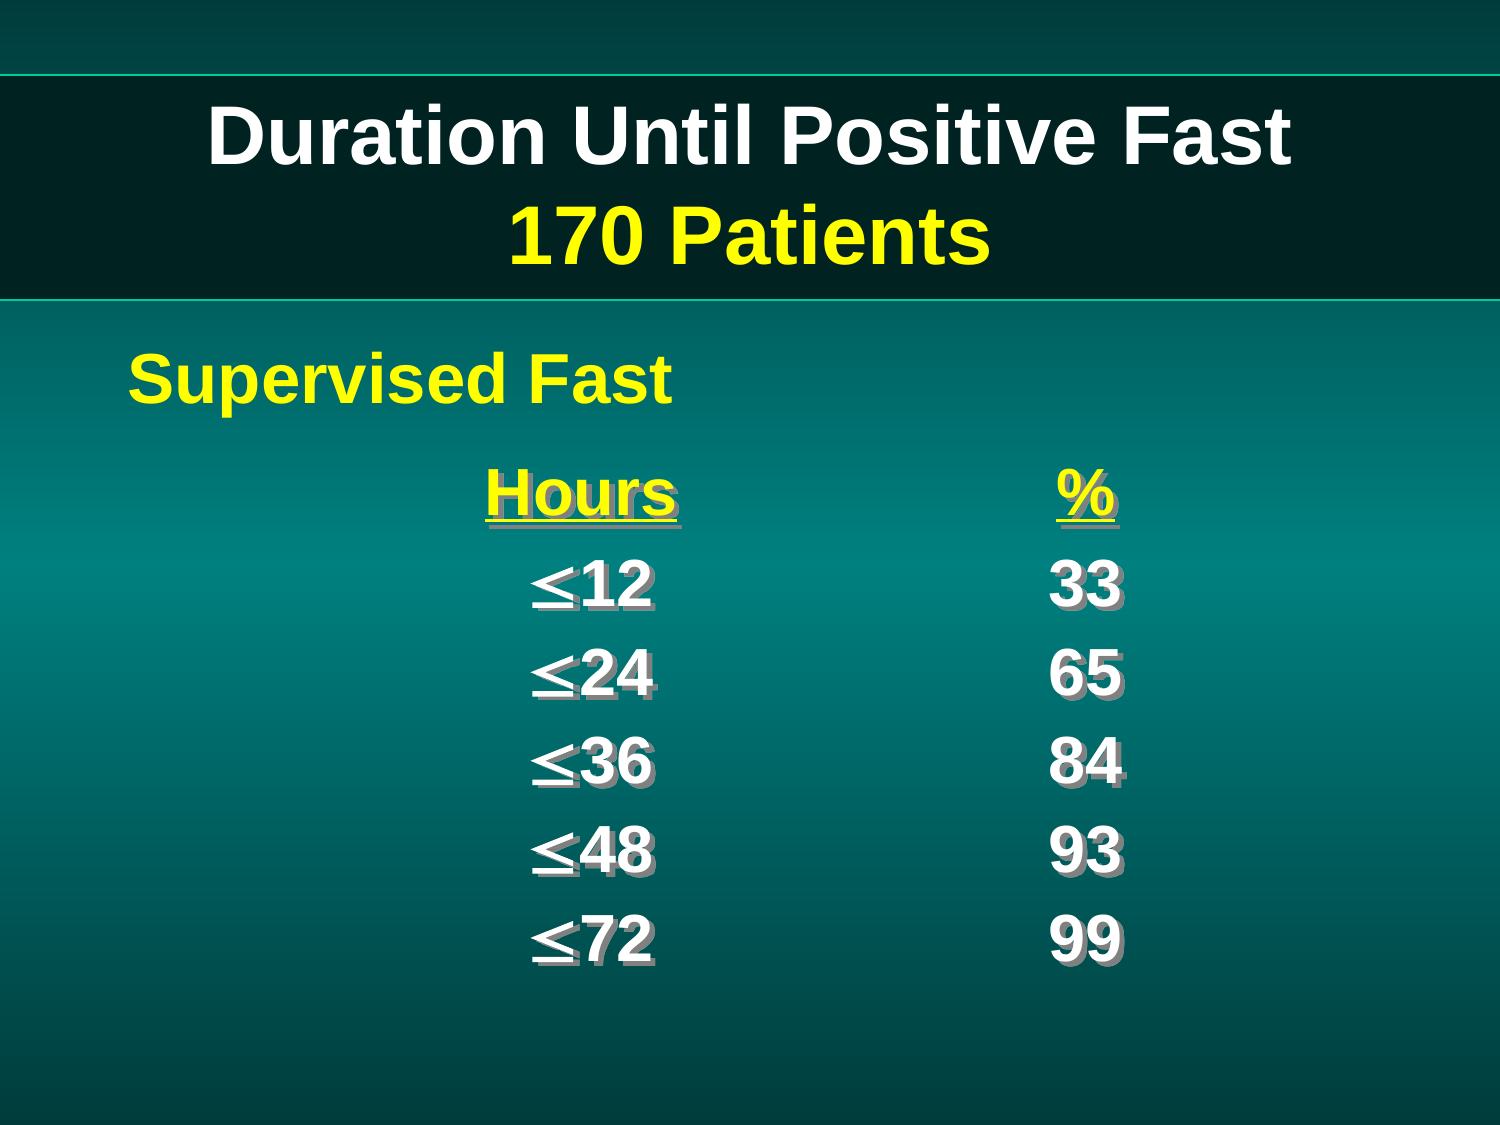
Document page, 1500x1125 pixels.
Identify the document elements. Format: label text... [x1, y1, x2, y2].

list Supervised Fast [112, 324, 1388, 1000]
title Duration Until Positive Fast 170 Patients [0, 75, 1500, 288]
